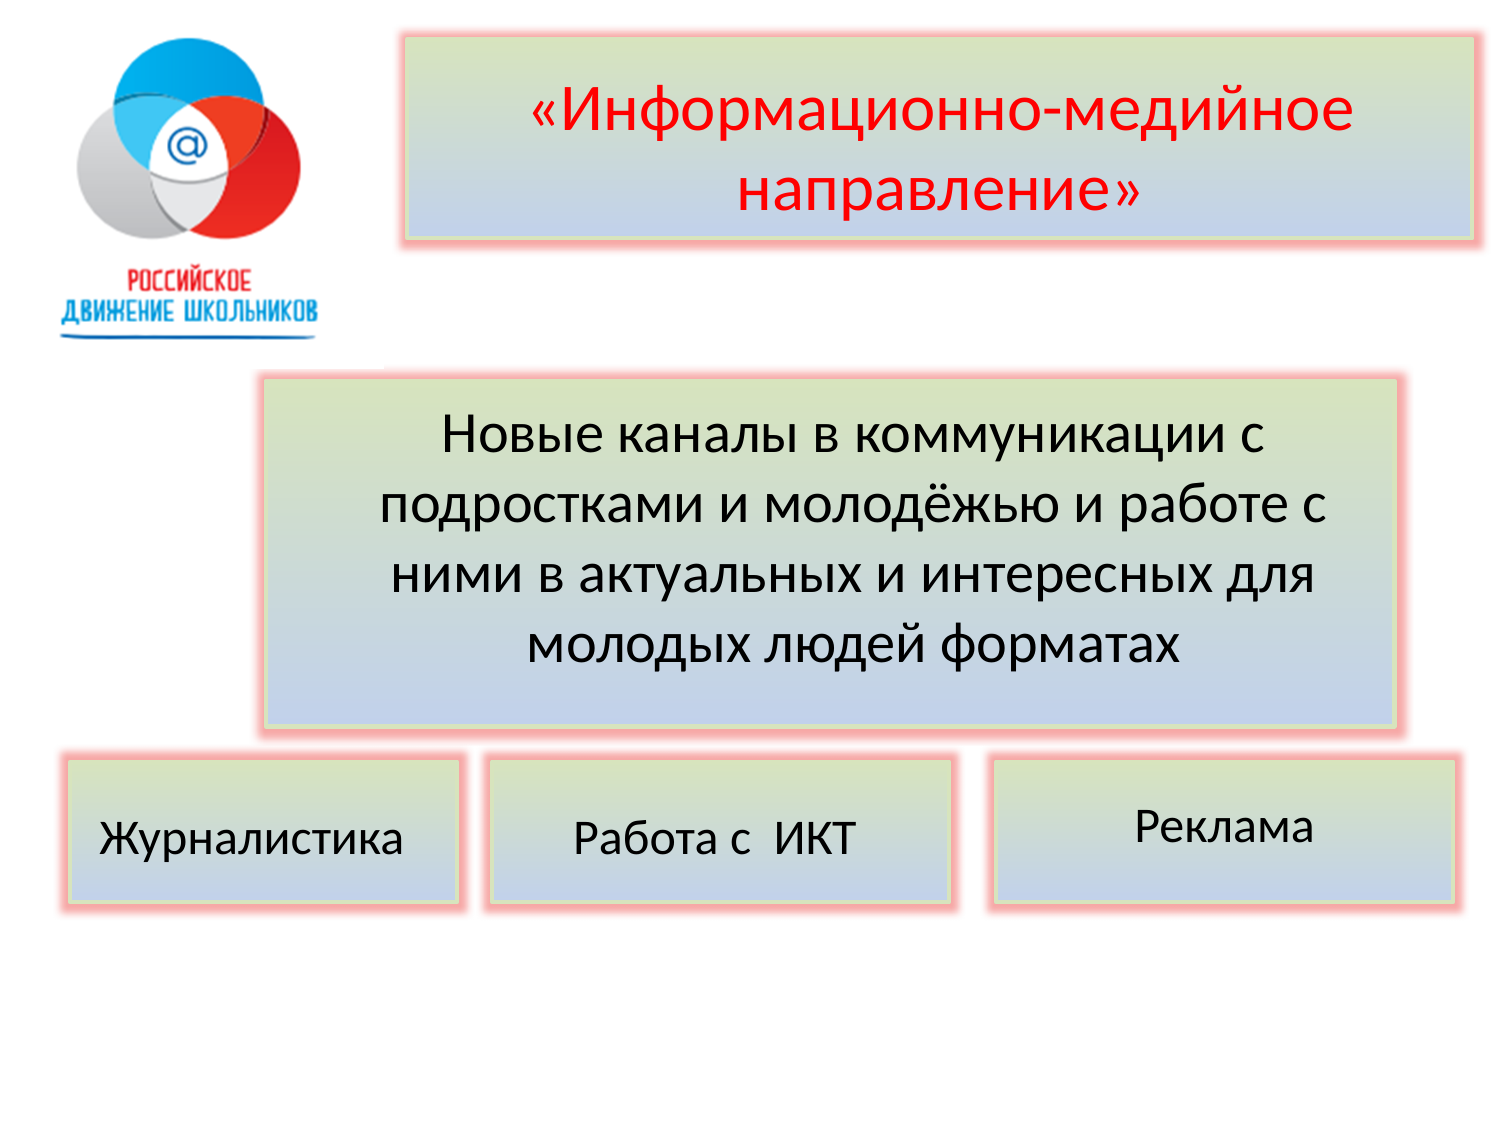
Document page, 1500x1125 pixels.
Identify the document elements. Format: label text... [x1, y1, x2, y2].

text_box Новые каналы в коммуникации с подростками и молодёжью и работе с ними в актуальных и интересных для молодых людей форматах [312, 386, 1395, 682]
text_box Работа с ИКТ [527, 796, 903, 872]
text_box [405, 37, 1474, 240]
text_box [264, 379, 1397, 729]
picture [0, 3, 385, 369]
text_box Реклама [1078, 785, 1372, 860]
text_box [68, 760, 459, 904]
title «Информационно-медийное направление» [457, 54, 1425, 233]
text_box [490, 760, 951, 904]
text_box [994, 760, 1455, 904]
text_box Журналистика [58, 796, 446, 872]
